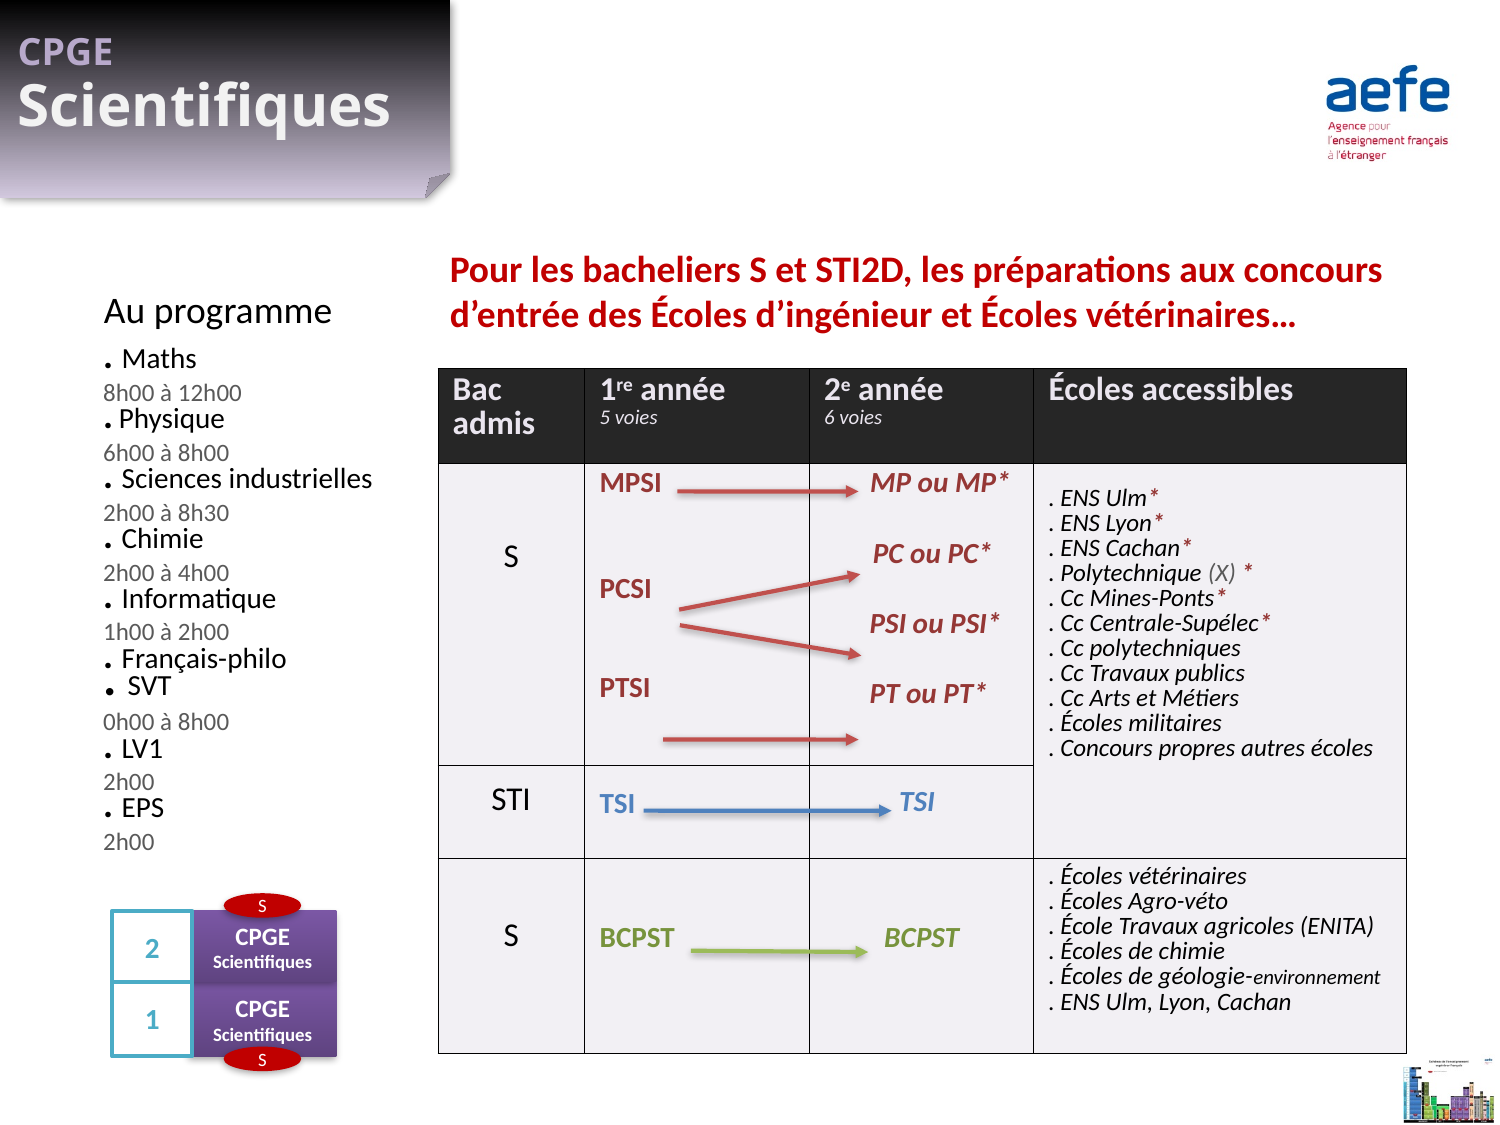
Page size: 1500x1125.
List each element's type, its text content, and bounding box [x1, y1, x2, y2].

table_cell BCPST [810, 859, 1033, 1053]
picture [1403, 1054, 1495, 1124]
table_cell S [439, 859, 584, 1053]
text_box [678, 570, 861, 612]
table_header 1re année 5 voies [585, 369, 809, 463]
table_header Bac admis [439, 369, 584, 463]
text_box Pour les bacheliers S et STI2D, les préparations aux concours d’entrée des Écoles d’ingénieur et Écoles vétérinaires… [435, 237, 1412, 343]
table_cell BCPST [585, 859, 809, 1053]
table_header 2e année 6 voies [810, 369, 1033, 463]
text_box Au programme [89, 278, 348, 339]
table_cell STI [439, 766, 584, 858]
table_cell TSI [810, 766, 1033, 858]
table_cell . ENS Ulm* . ENS Lyon* . ENS Cachan* . Polytechnique (X) * . Cc Mines-Ponts* . Cc Centrale-Supélec* . Cc polytechniques . Cc Travaux publics . Cc Arts et Métiers . Écoles militaires . Concours propres autres écoles [1034, 464, 1406, 858]
table_cell S [439, 464, 584, 765]
text_box [677, 485, 859, 498]
text_box [679, 623, 862, 660]
table_cell . Écoles vétérinaires . Écoles Agro-véto . École Travaux agricoles (ENITA) . Écoles de chimie . Écoles de géologie-environnement . ENS Ulm, Lyon, Cachan [1034, 859, 1406, 1053]
table_cell TSI [585, 766, 809, 858]
table_cell MPSI PCSI PTSI [585, 464, 809, 765]
picture [1315, 52, 1460, 173]
table_header Écoles accessibles [1034, 369, 1406, 463]
text_box . Maths 8h00 à 12h00 . Physique 6h00 à 8h00 . Sciences industrielles 2h00 à 8h30 . Chimie 2h00 à 4h00 . Informatique 1h00 à 2h00 . Français-philo . SVT 0h00 à 8h00 . LV1 2h00 . EPS 2h00 [88, 339, 408, 863]
text_box [690, 945, 869, 959]
text_box [663, 733, 859, 746]
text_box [111, 892, 337, 1072]
table_cell MP ou MP* PC ou PC* PSI ou PSI* PT ou PT* [810, 464, 1033, 765]
text_box [643, 804, 892, 817]
text_box CPGE Scientifiques [17, 31, 436, 141]
text_box [0, 0, 450, 199]
